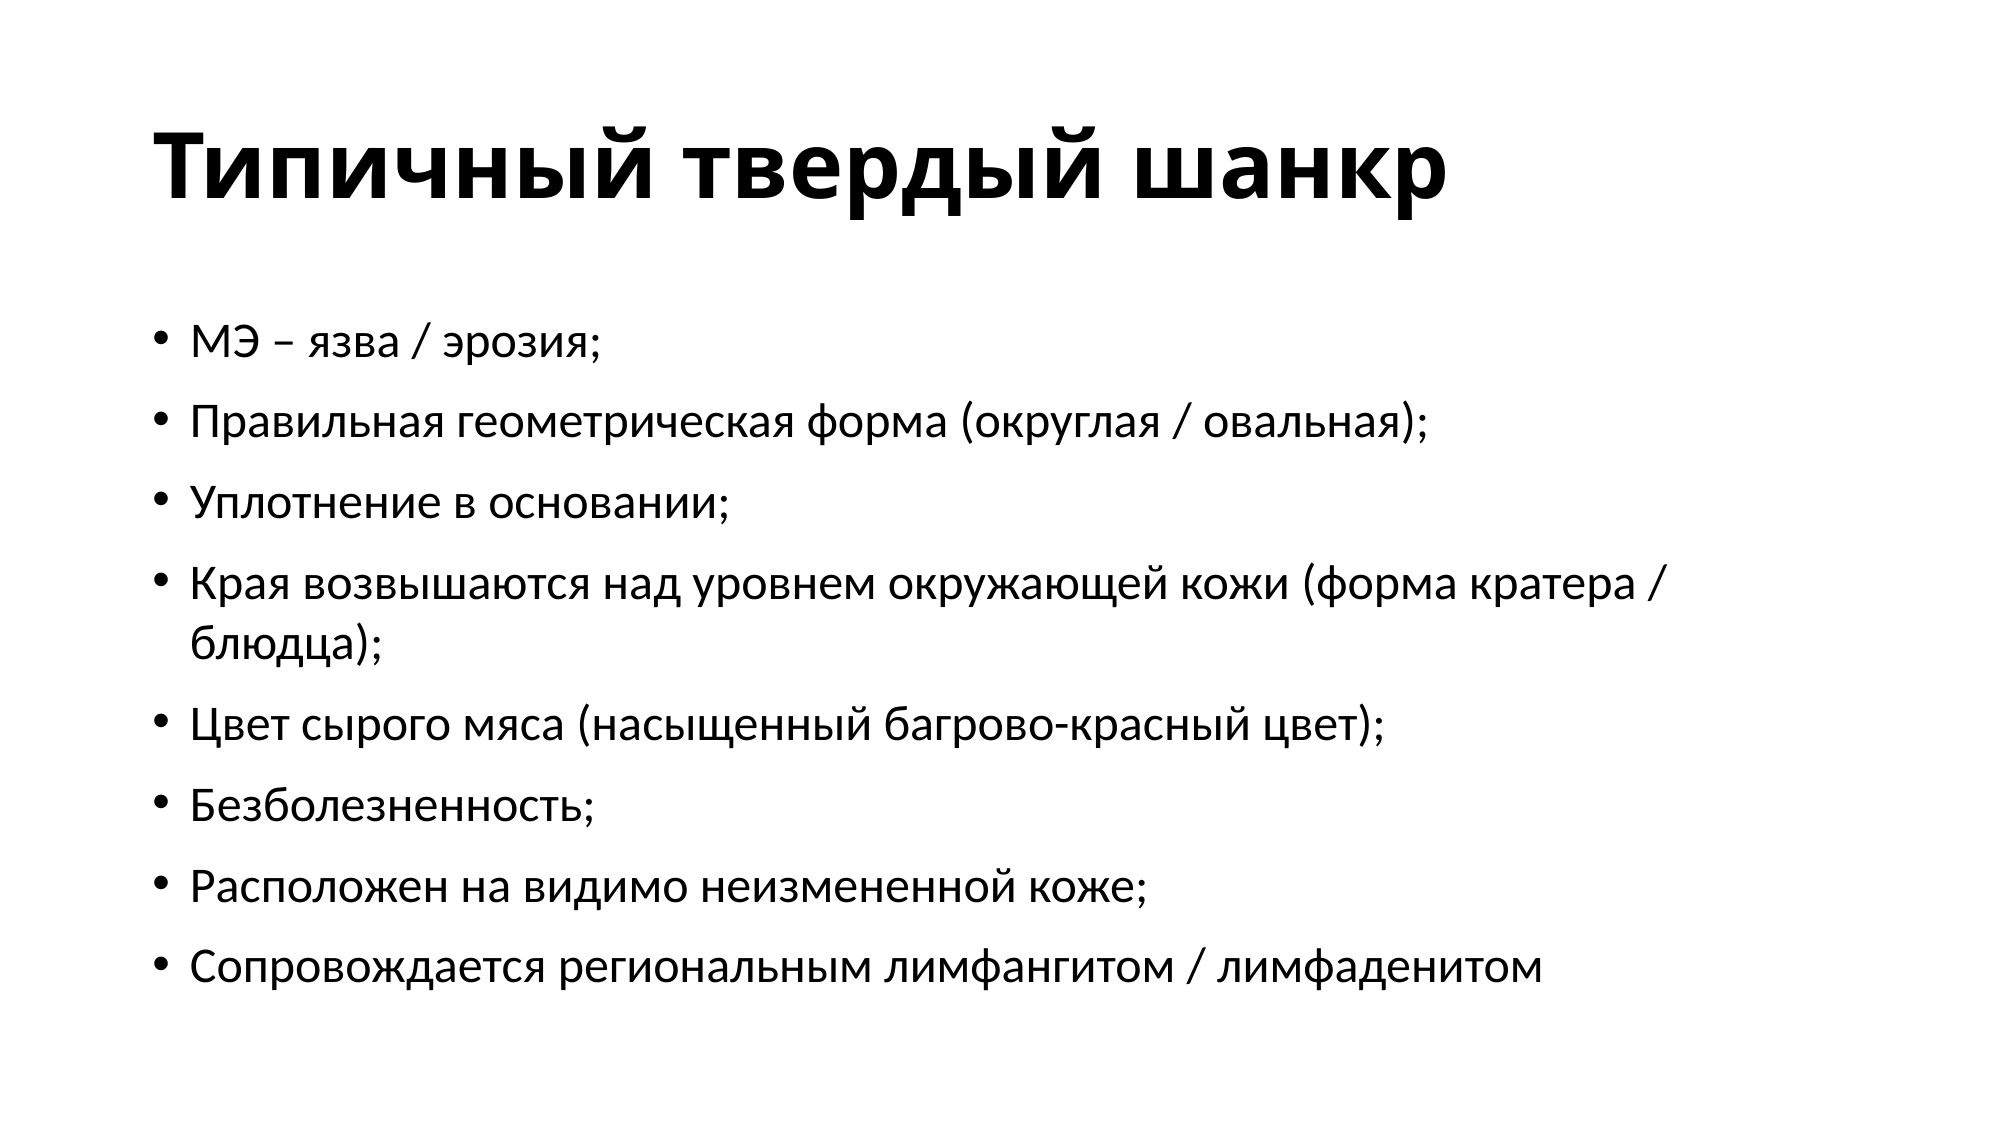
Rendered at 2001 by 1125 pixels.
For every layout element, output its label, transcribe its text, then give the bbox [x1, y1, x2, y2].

title Типичный твердый шанкр [137, 59, 1863, 278]
list МЭ – язва / эрозия; Правильная геометрическая форма (округлая / овальная); Уплотнение в основании; Края возвышаются над уровнем окружающей кожи (форма кратера / блюдца); Цвет сырого мяса (насыщенный багрово-красный цвет); Безболезненность; Расположен на видимо неизмененной коже; Сопровождается региональным лимфангитом / лимфаденитом [137, 299, 1863, 1014]
